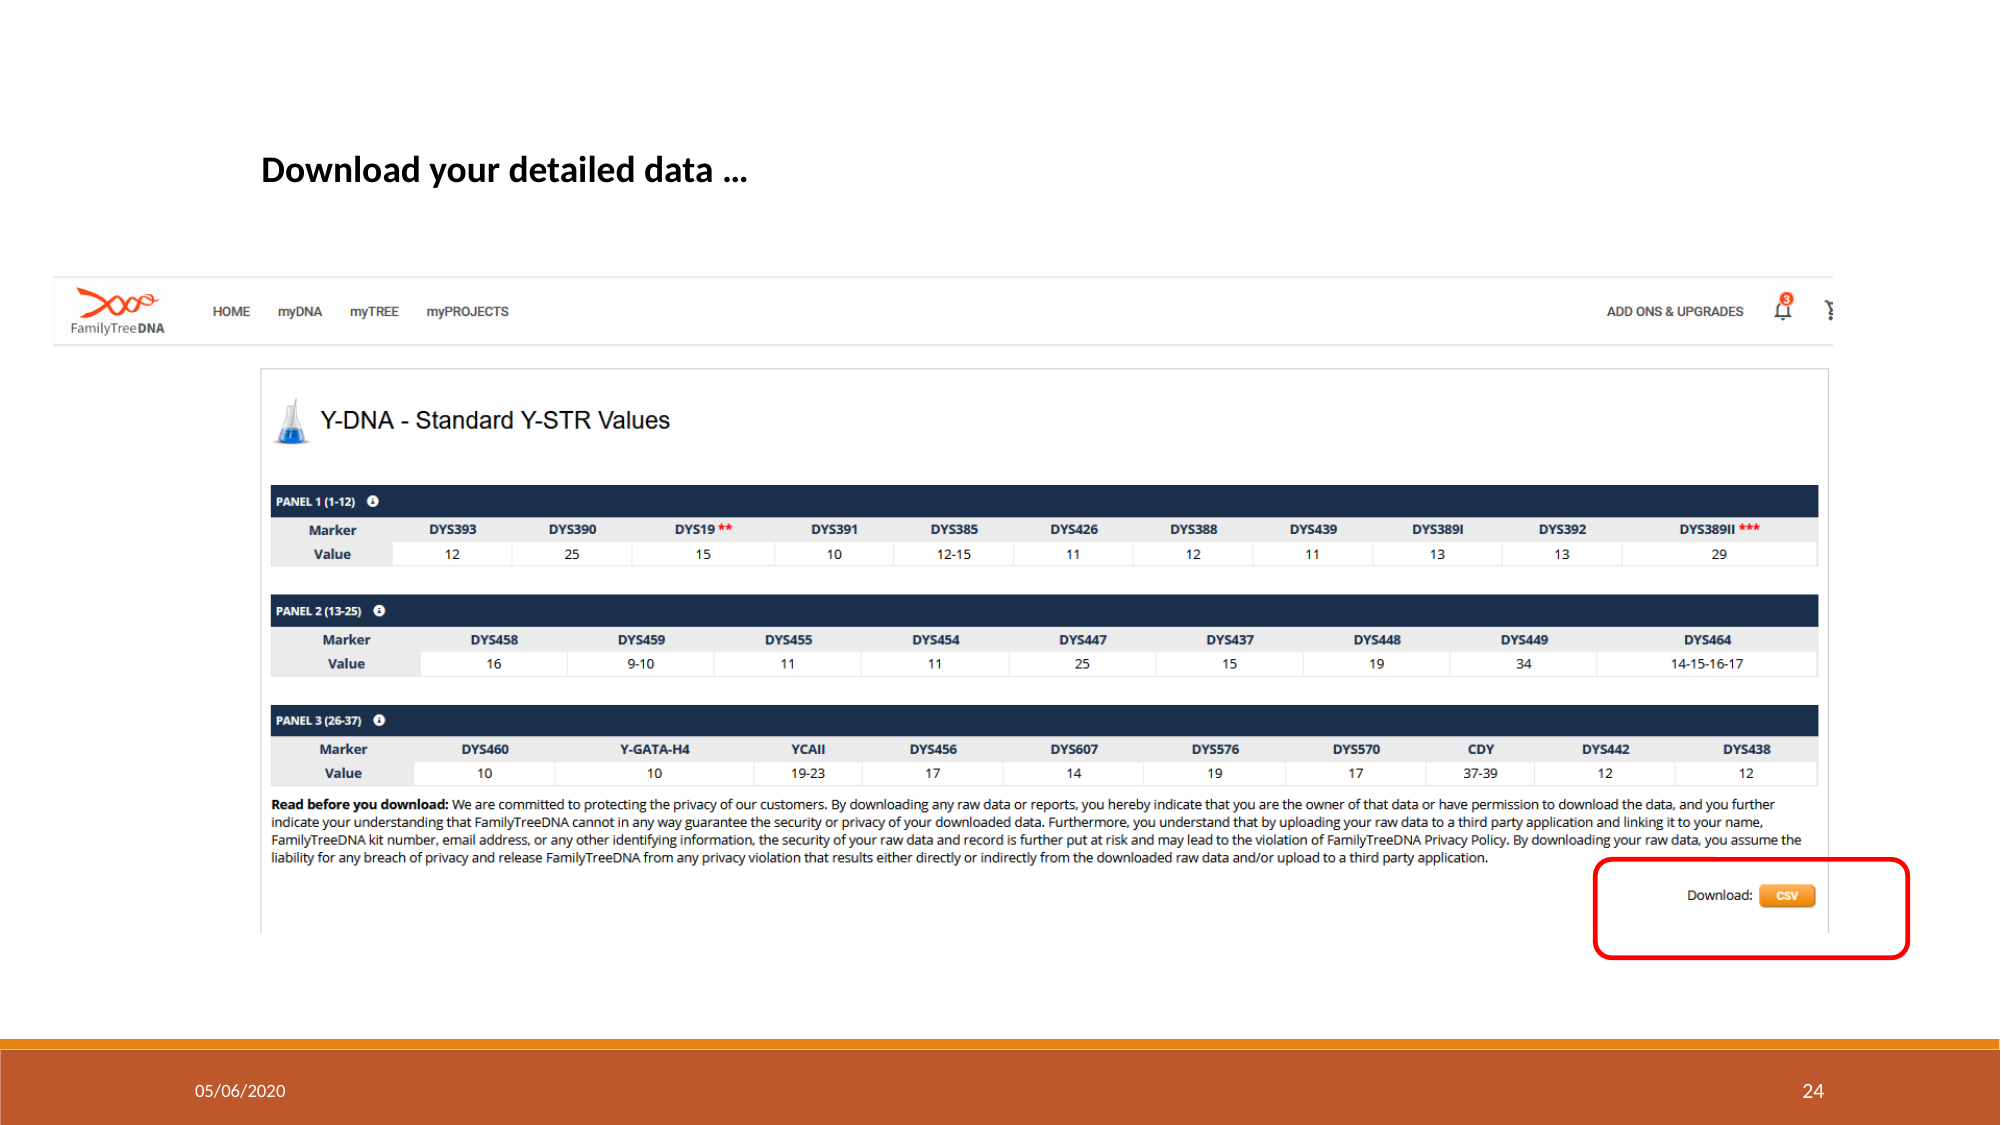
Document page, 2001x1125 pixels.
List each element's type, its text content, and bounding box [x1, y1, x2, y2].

slide_number 24 [1624, 1059, 1840, 1120]
text_box Download your detailed data … [246, 137, 1044, 198]
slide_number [180, 1059, 586, 1120]
text_box [1594, 858, 1910, 960]
picture [52, 276, 1834, 934]
